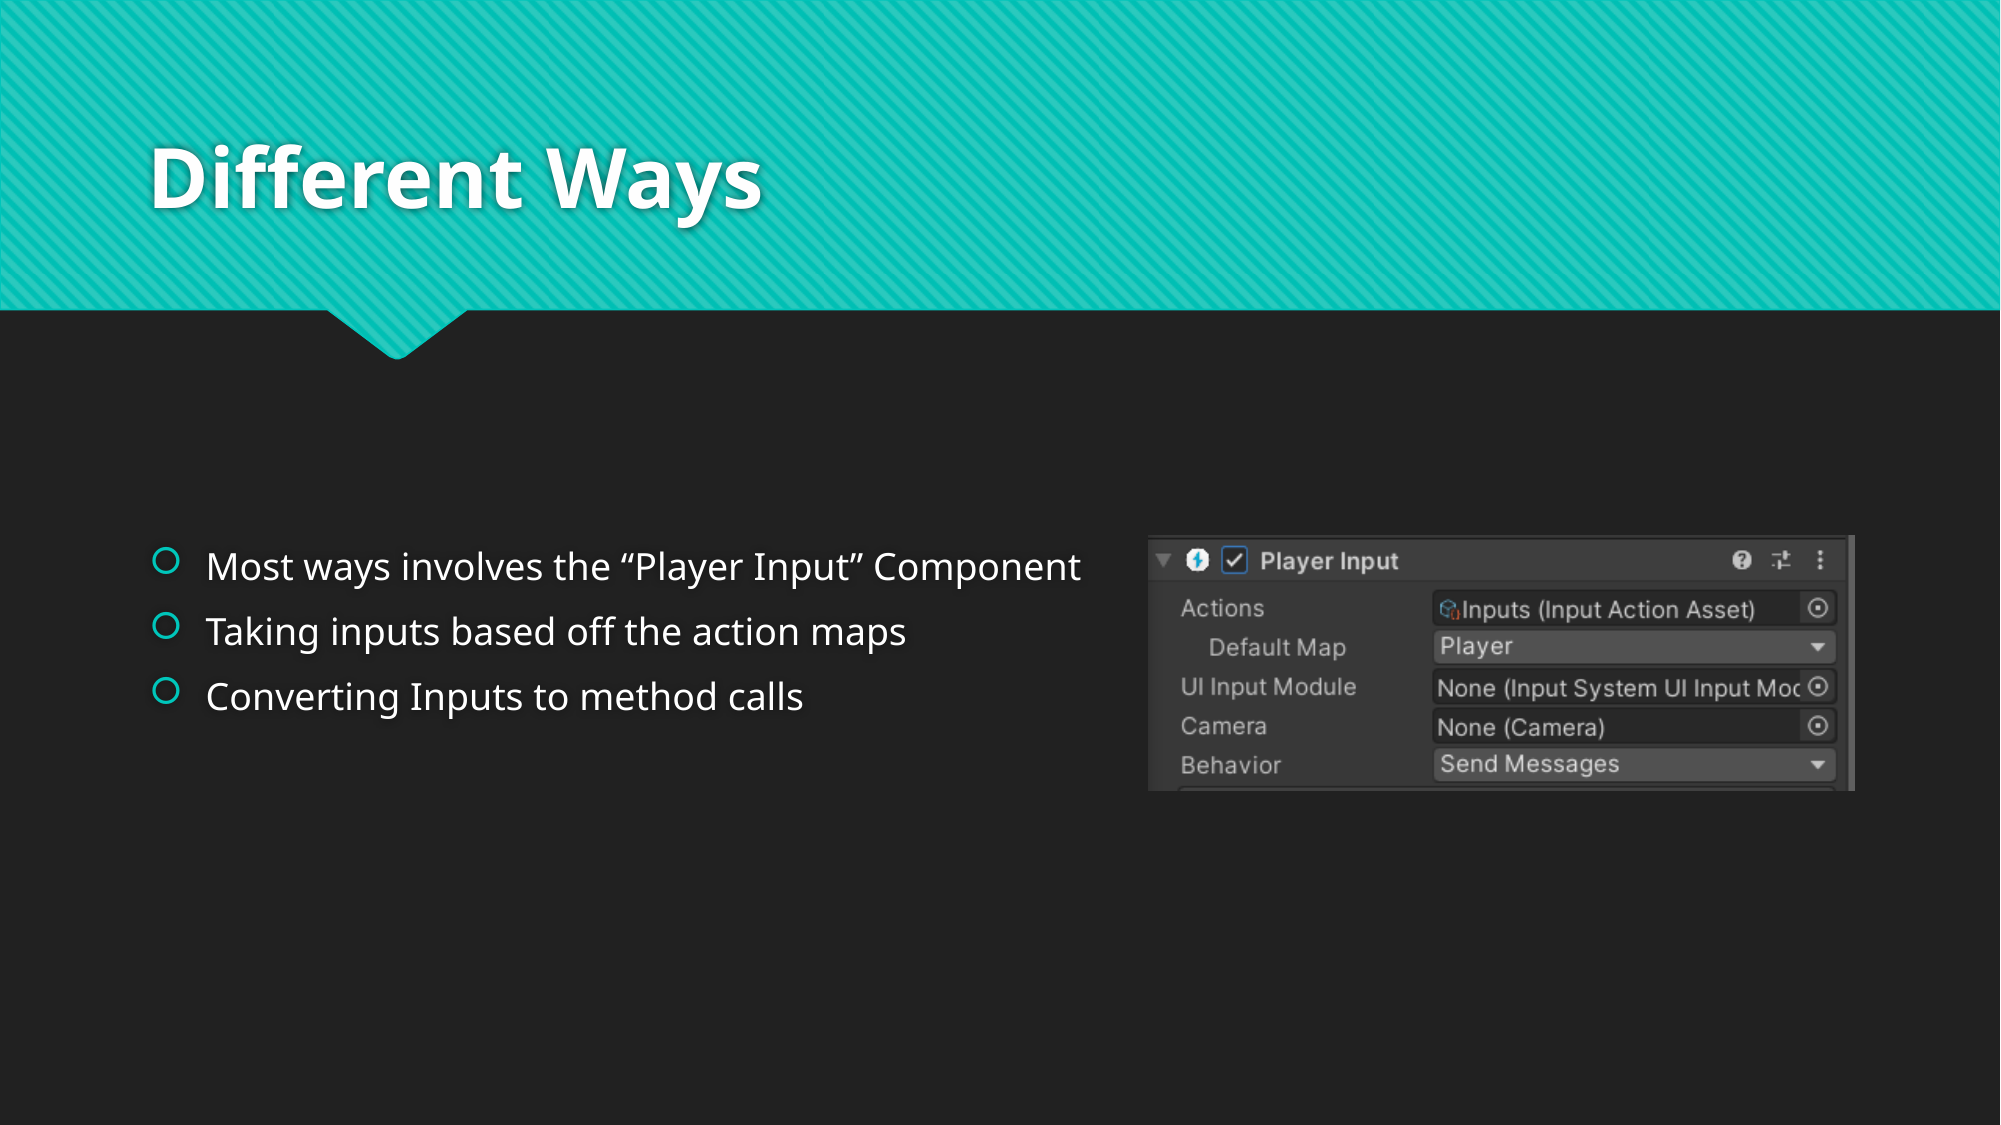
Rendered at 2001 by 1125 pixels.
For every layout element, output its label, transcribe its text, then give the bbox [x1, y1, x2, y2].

list Most ways involves the “Player Input” Component Taking inputs based off the action maps Converting Inputs to method calls [134, 364, 1866, 962]
title Different Ways [132, 73, 1868, 233]
picture [1148, 535, 1856, 791]
